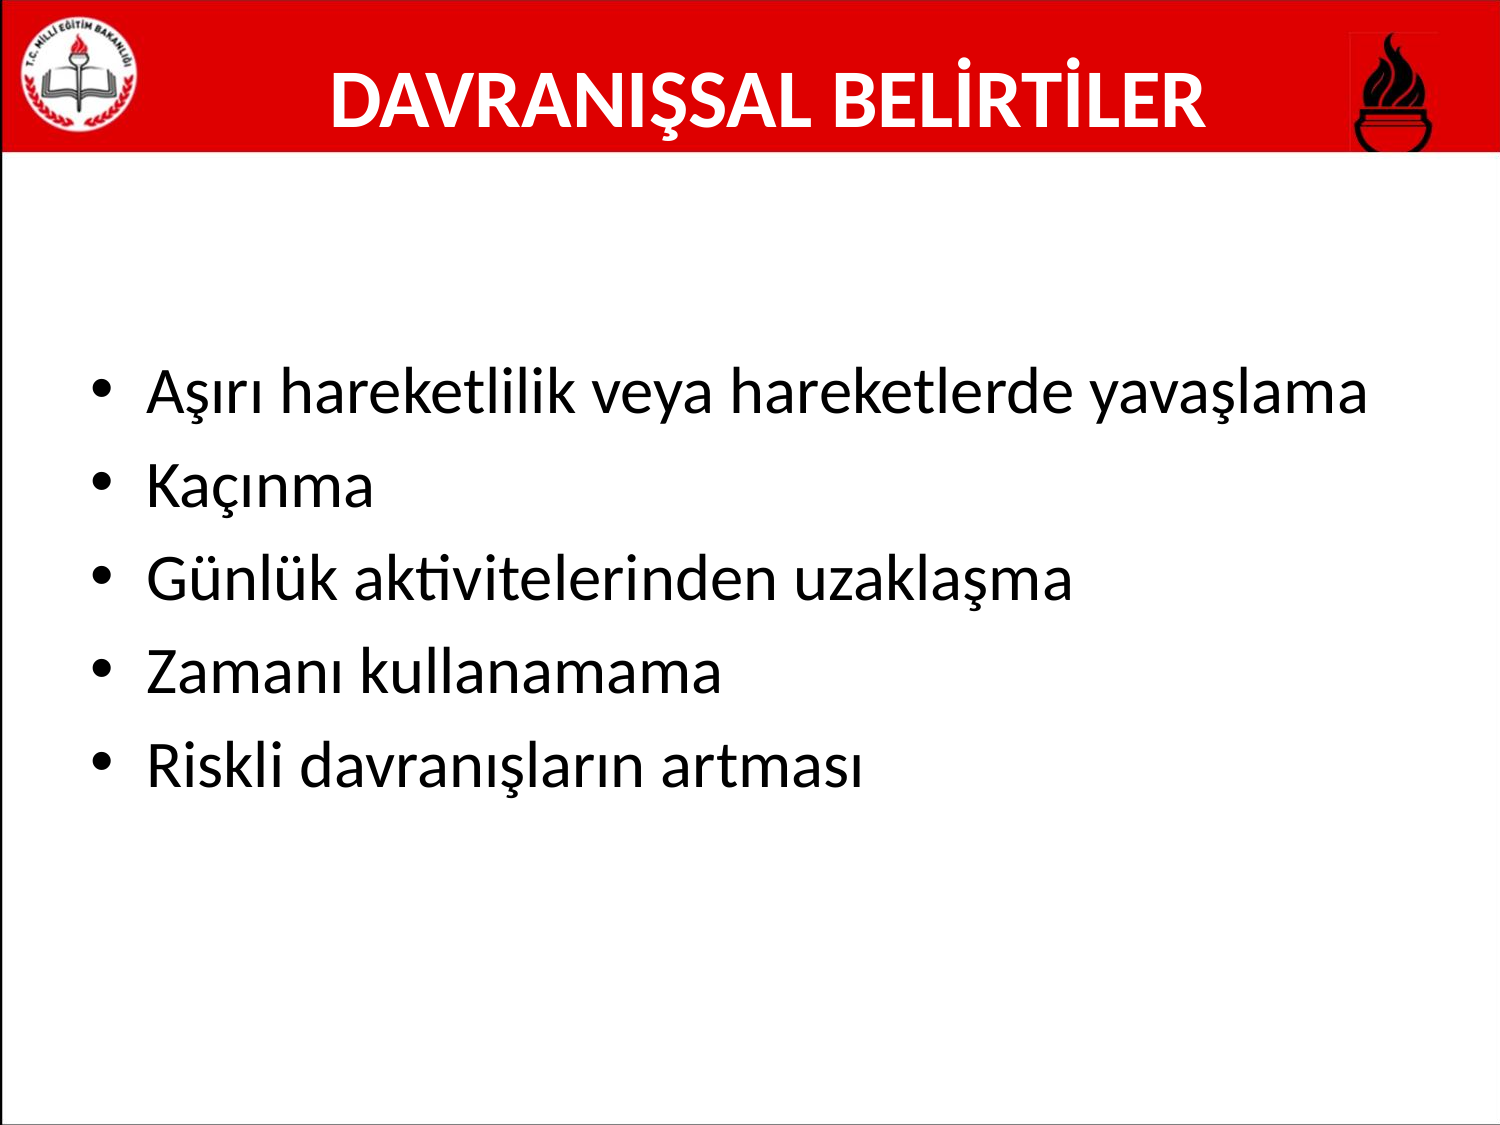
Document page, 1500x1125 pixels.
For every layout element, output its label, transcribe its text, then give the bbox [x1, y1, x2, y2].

list Aşırı hareketlilik veya hareketlerde yavaşlama Kaçınma Günlük aktivitelerinden uzaklaşma Zamanı kullanamama Riskli davranışların artması [75, 339, 1425, 1005]
picture [0, 0, 1500, 1125]
title DAVRANIŞSAL BELİRTİLER [93, 23, 1444, 164]
